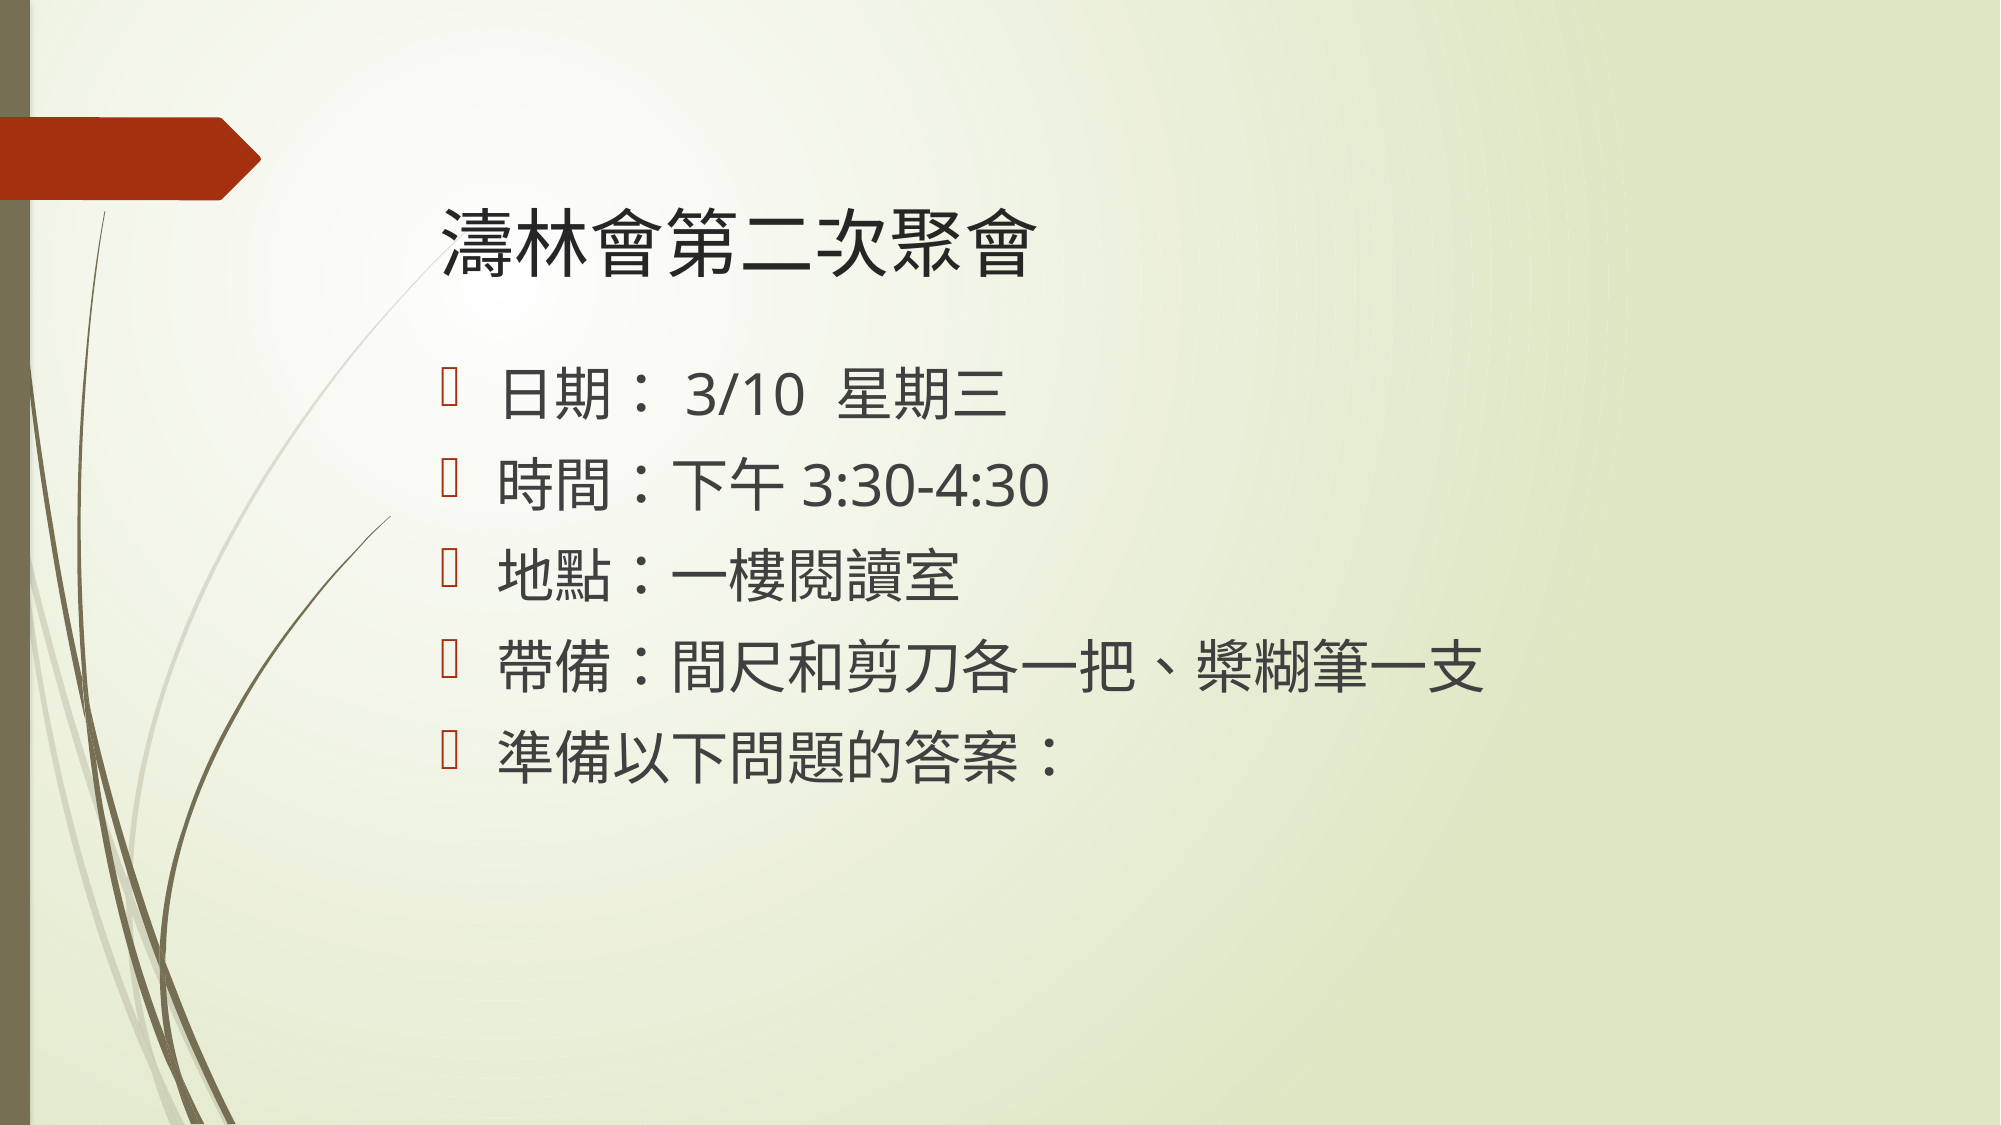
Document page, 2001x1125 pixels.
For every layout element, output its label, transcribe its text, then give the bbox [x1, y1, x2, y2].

list 日期：3/10 星期三 時間：下午3:30-4:30 地點：一樓閱讀室 帶備：間尺和剪刀各一把、槳糊筆一支 準備以下問題的答案： [424, 350, 1888, 970]
title 濤林會第二次聚會 [424, 188, 1887, 313]
